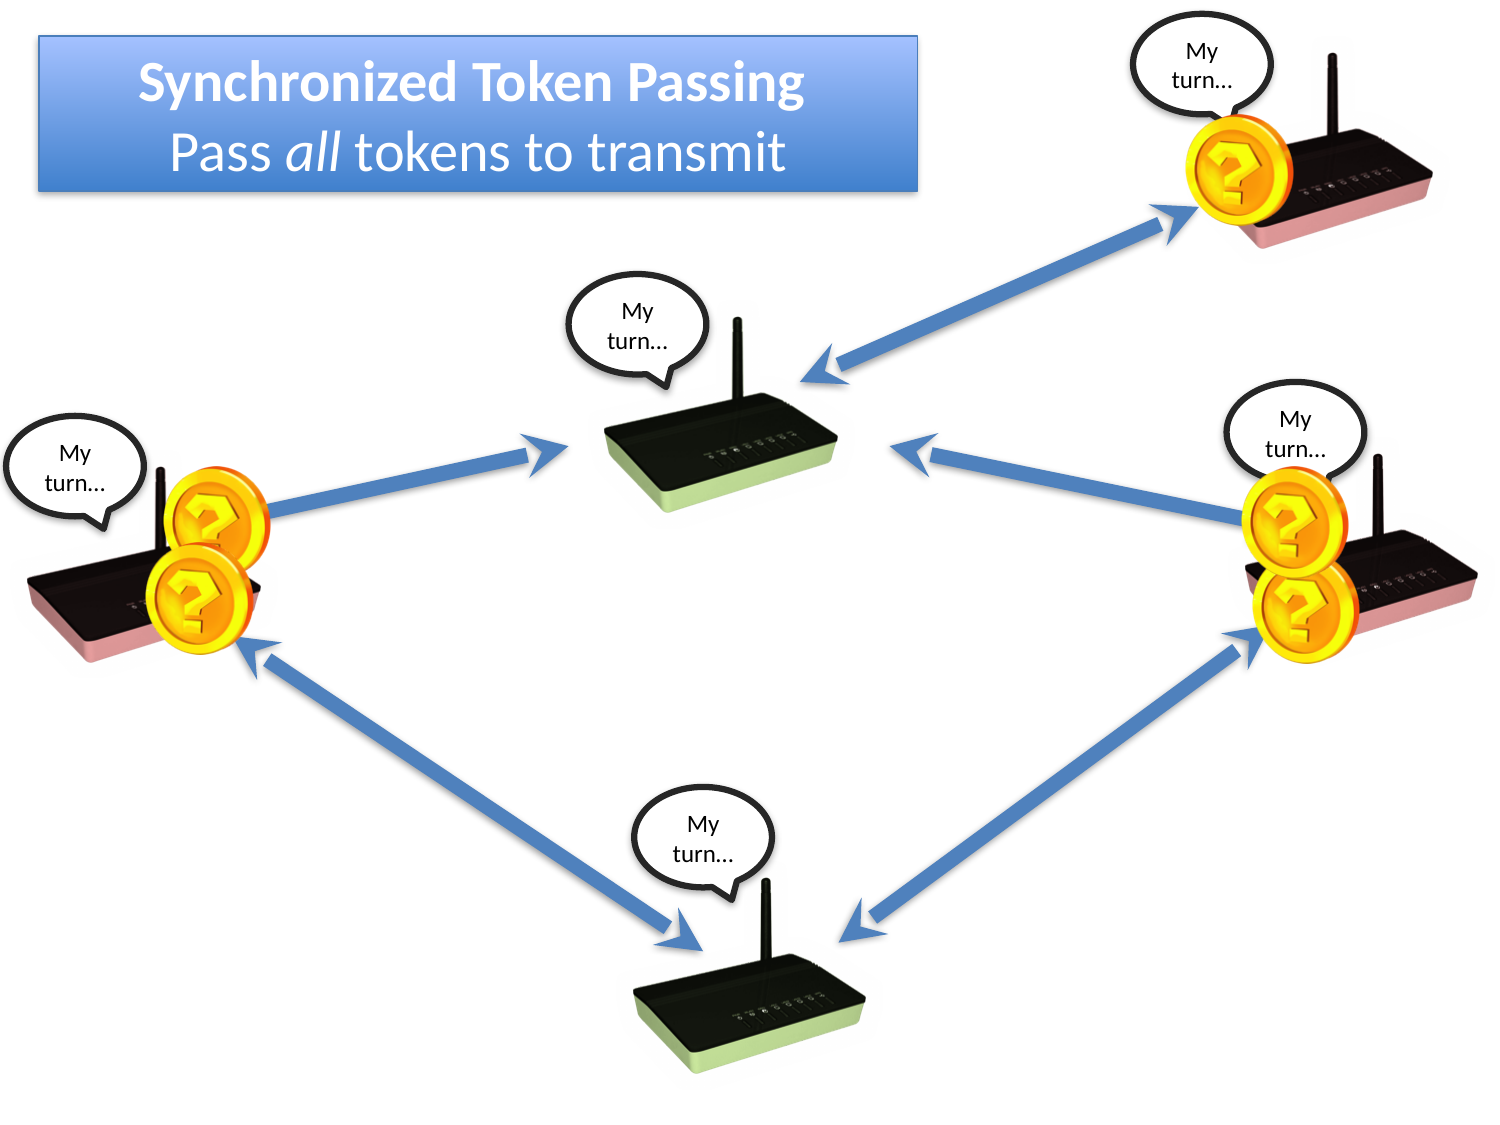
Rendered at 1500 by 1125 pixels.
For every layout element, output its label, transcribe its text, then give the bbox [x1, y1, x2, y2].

text_box Synchronized Token Passing Pass all tokens to transmit [38, 35, 918, 192]
text_box My turn… [567, 273, 706, 367]
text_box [231, 635, 704, 952]
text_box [889, 445, 1296, 530]
picture [603, 315, 839, 514]
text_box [838, 624, 1271, 943]
text_box My turn… [1225, 381, 1366, 451]
picture [631, 877, 868, 1075]
text_box My turn… [5, 415, 145, 499]
picture [1183, 51, 1435, 250]
text_box My turn… [1132, 13, 1269, 113]
text_box My turn… [708, 786, 773, 875]
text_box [799, 206, 1200, 383]
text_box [216, 445, 569, 523]
picture [26, 465, 273, 664]
picture [1239, 453, 1480, 664]
